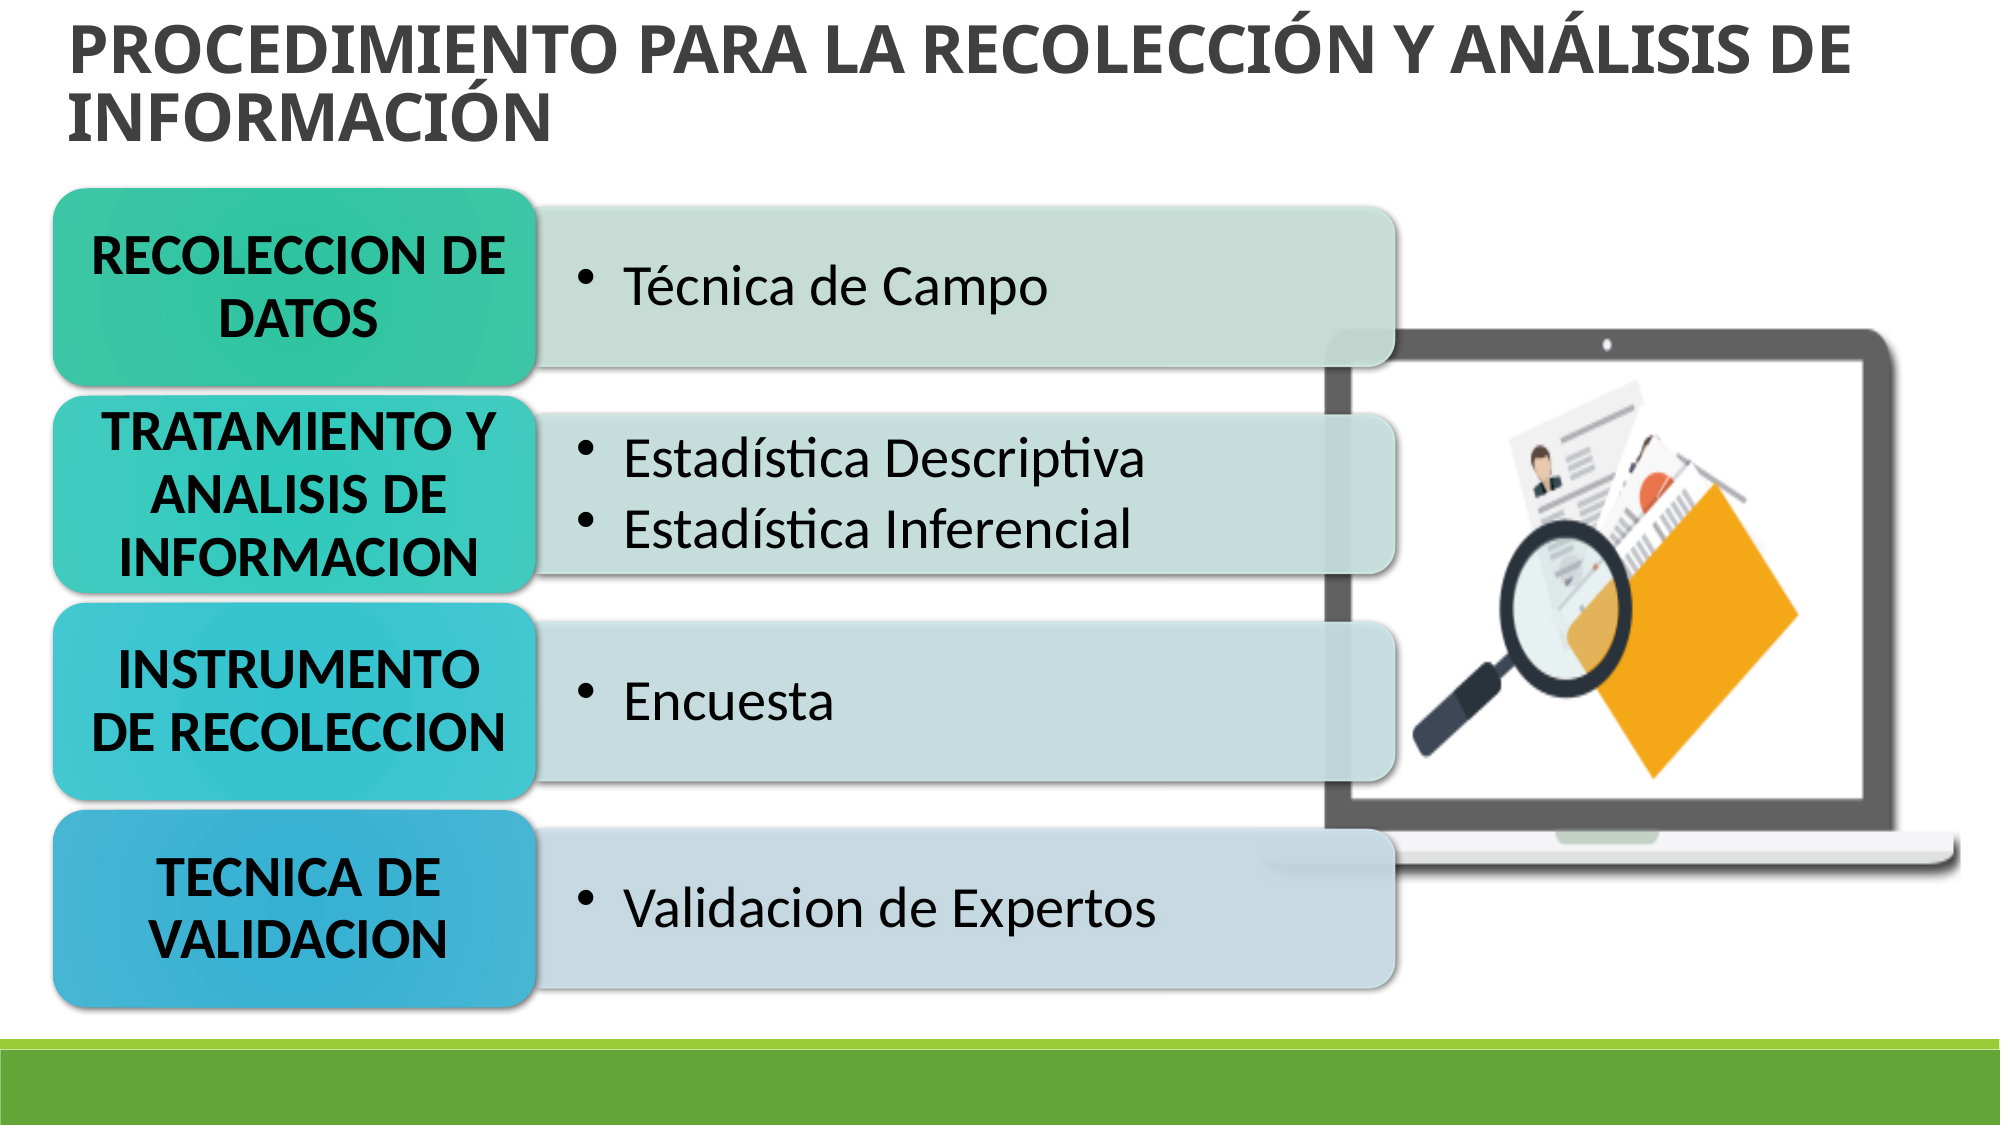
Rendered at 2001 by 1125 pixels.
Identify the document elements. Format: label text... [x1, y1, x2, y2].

text_box PROCEDIMIENTO PARA LA RECOLECCIÓN Y ANÁLISIS DE INFORMACIÓN [52, 55, 2000, 163]
picture [1395, 306, 1962, 890]
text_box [52, 187, 1395, 1009]
